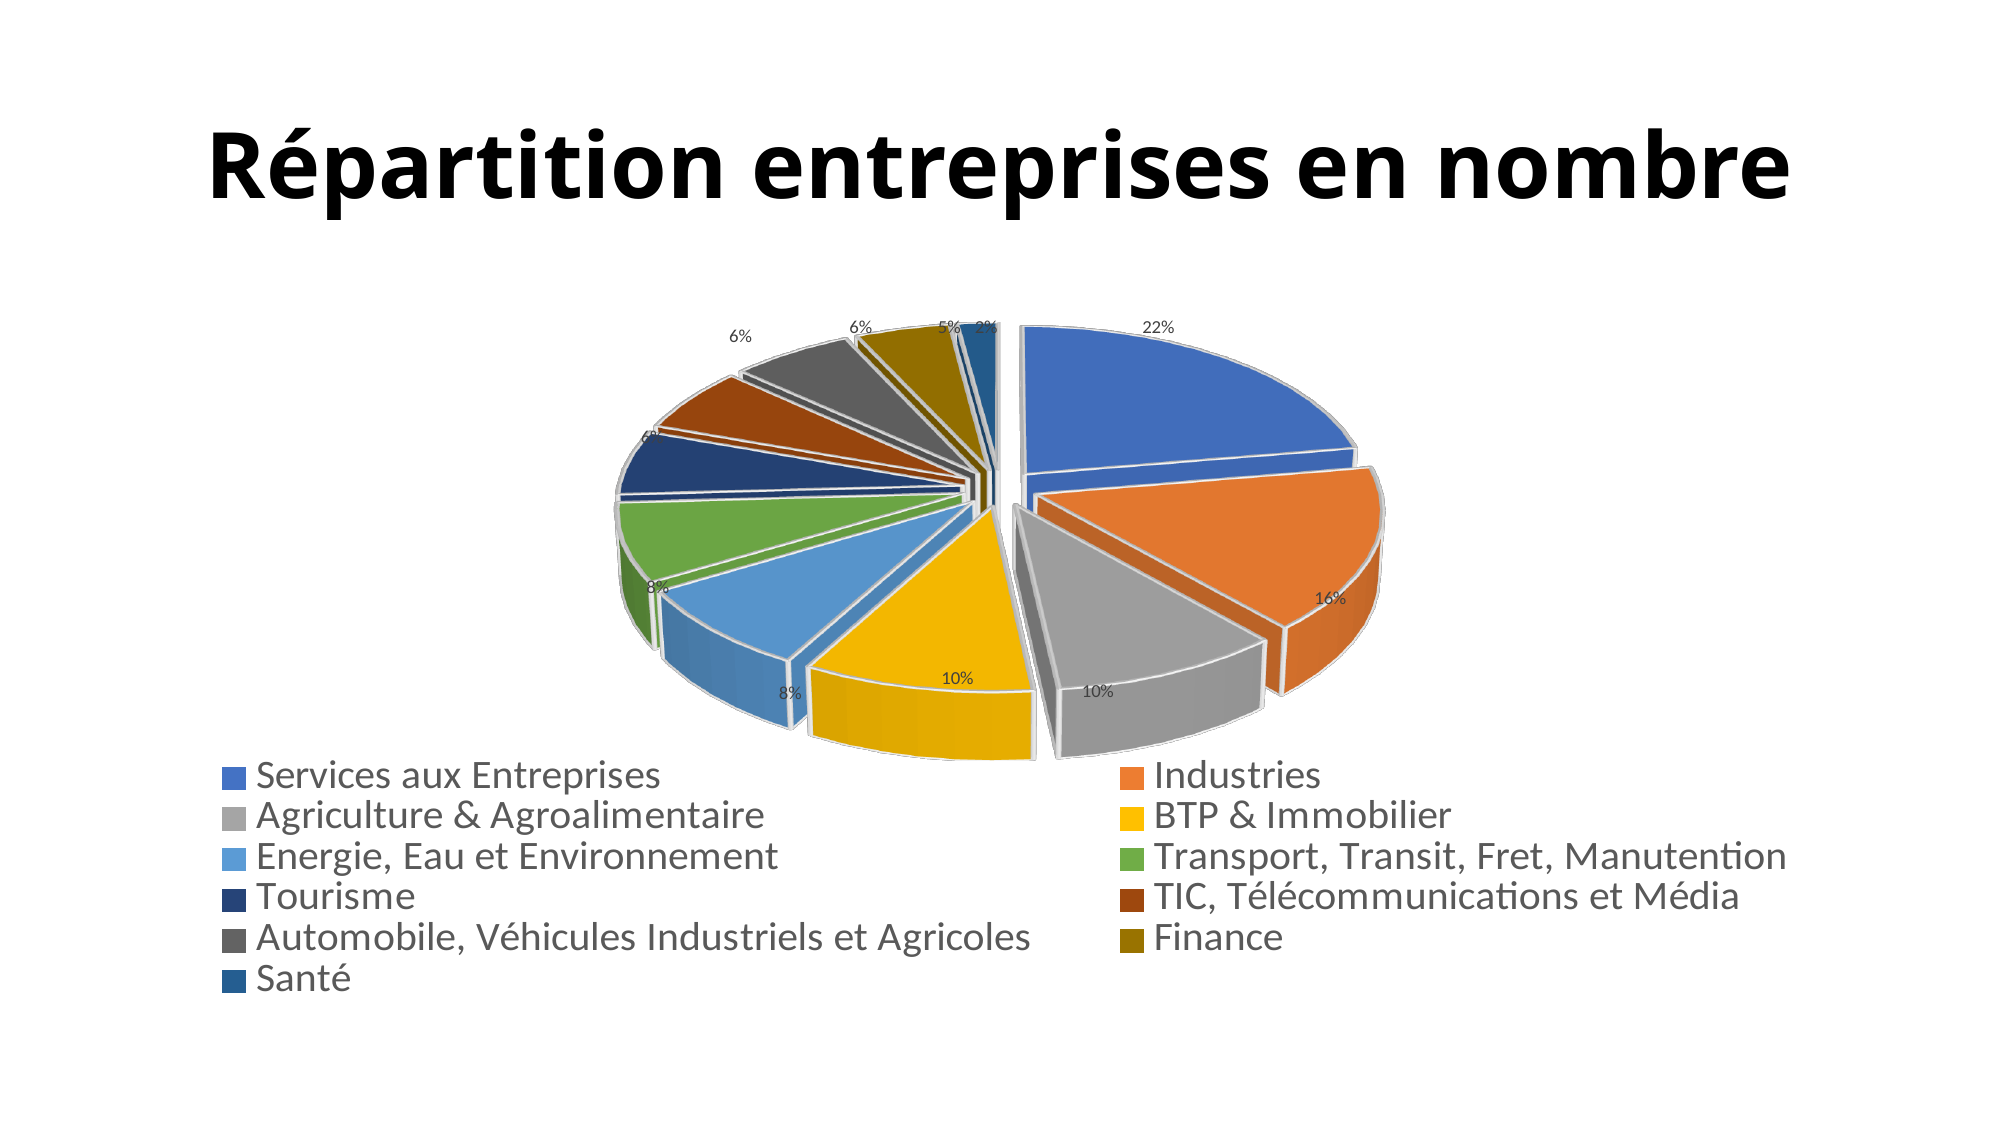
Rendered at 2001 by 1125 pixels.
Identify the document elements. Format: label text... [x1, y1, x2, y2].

title Répartition entreprises en nombre [137, 59, 1863, 278]
chart [137, 299, 1863, 1014]
